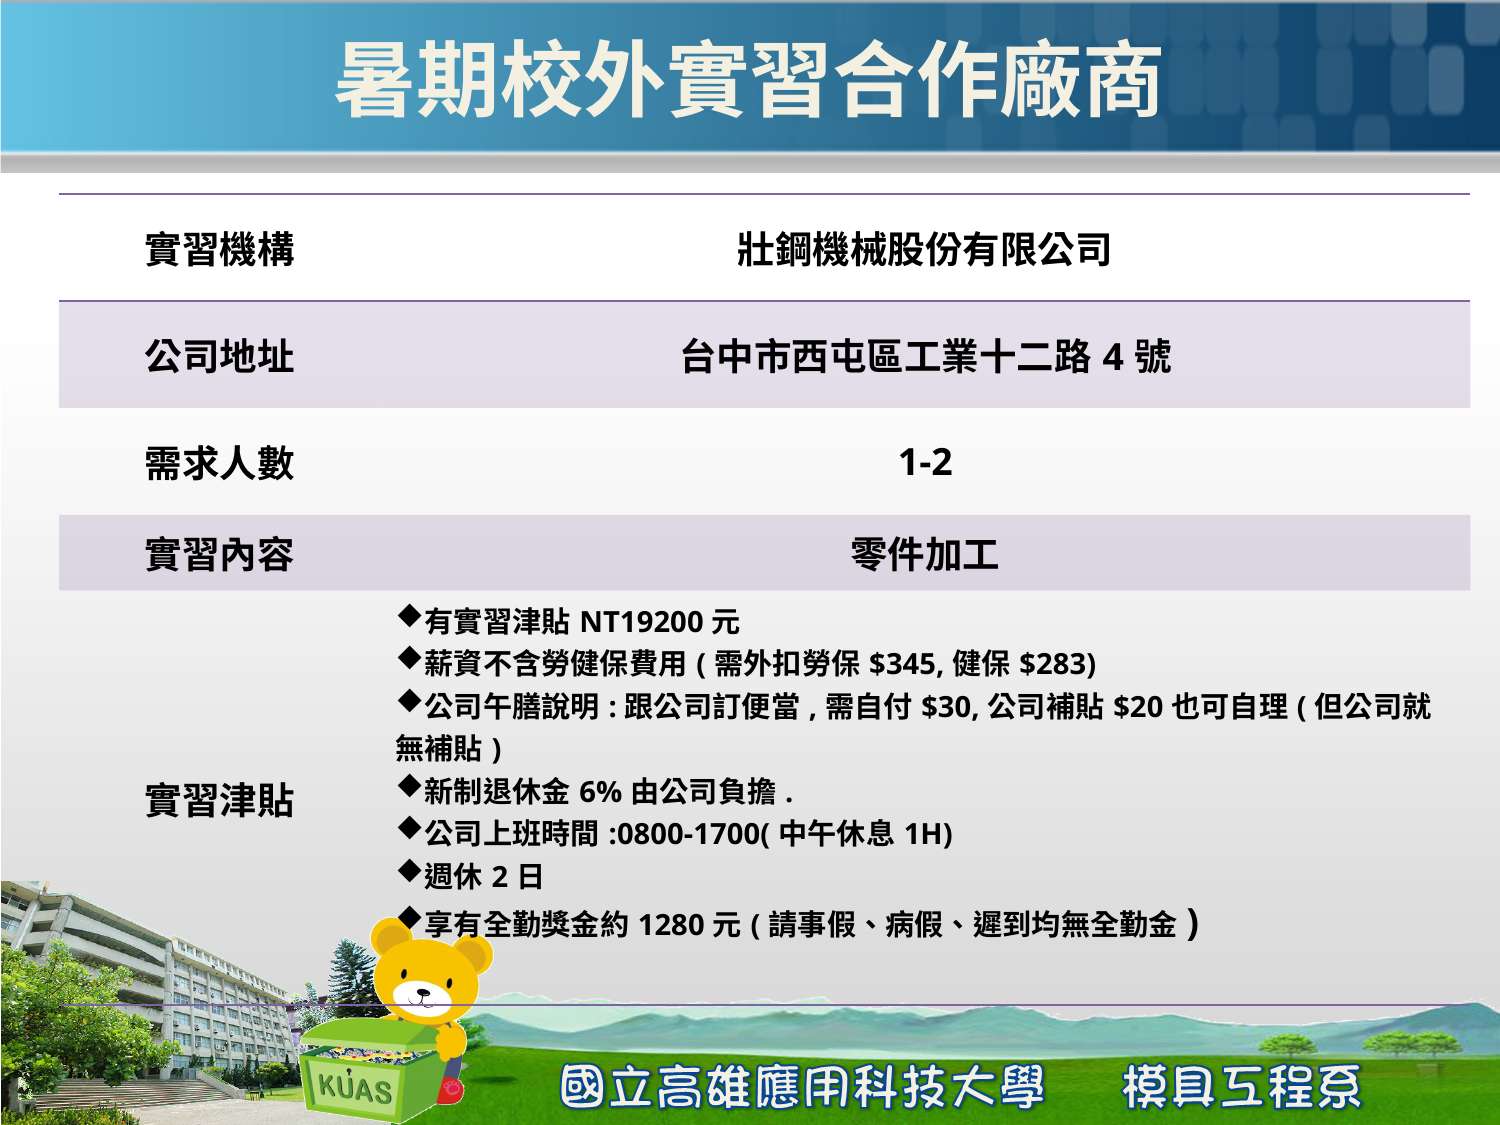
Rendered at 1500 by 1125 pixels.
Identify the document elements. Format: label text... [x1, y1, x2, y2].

table_cell 實習內容 [59, 515, 380, 590]
table_cell 有實習津貼NT19200元 薪資不含勞健保費用(需外扣勞保$345,健保$283) 公司午膳說明:跟公司訂便當,需自付$30,公司補貼$20也可自理(但公司就無補貼) 新制退休金6%由公司負擔. 公司上班時間:0800-1700(中午休息1H) 週休2日 享有全勤獎金約1280元(請事假、病假、遲到均無全勤金) [380, 590, 1470, 1004]
table_header 實習機構 [59, 195, 380, 300]
table_cell 公司地址 [59, 302, 380, 408]
table_cell 零件加工 [380, 515, 1470, 590]
table_cell 實習津貼 [59, 590, 380, 1004]
table_cell 需求人數 [59, 408, 380, 515]
table_cell 台中市西屯區工業十二路4號 [380, 302, 1470, 408]
table_cell 1-2 [380, 408, 1470, 515]
title 暑期校外實習合作廠商 [75, 0, 1425, 172]
table_header 壯鋼機械股份有限公司 [380, 195, 1470, 300]
picture [0, 0, 1500, 1125]
